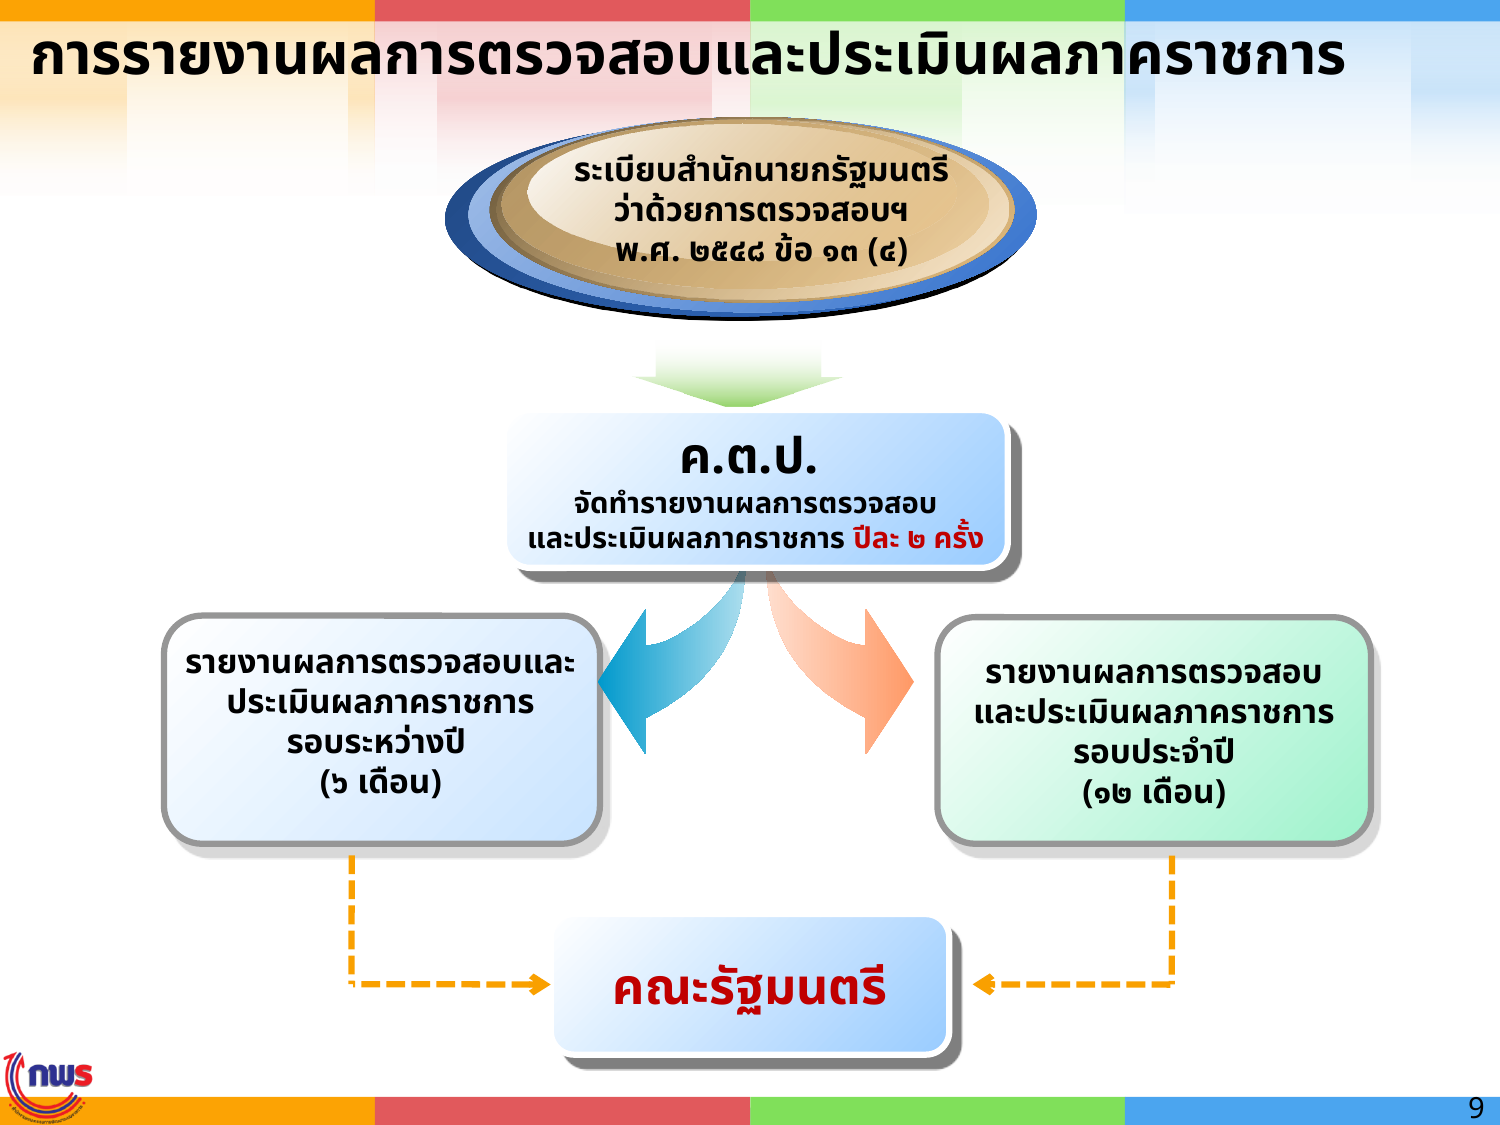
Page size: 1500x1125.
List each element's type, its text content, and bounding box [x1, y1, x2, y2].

text_box คณะรัฐมนตรี [550, 913, 950, 1055]
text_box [444, 116, 1037, 317]
text_box รายงานผลการตรวจสอบ และประเมินผลภาคราชการ รอบประจำปี (๑๒ เดือน) [937, 617, 1372, 844]
text_box [597, 581, 745, 755]
text_box ค.ต.ป. จัดทำรายงานผลการตรวจสอบ และประเมินผลภาคราชการ ปีละ ๒ ครั้ง [503, 410, 1008, 568]
slide_number 9 [1316, 1081, 1500, 1125]
text_box รายงานผลการตรวจสอบและประเมินผลภาคราชการ รอบระหว่างปี (๖ เดือน) [163, 632, 598, 808]
text_box การรายงานผลการตรวจสอบและประเมินผลภาคราชการ [0, 0, 1500, 129]
text_box [811, 599, 961, 804]
text_box [767, 581, 914, 755]
text_box [566, 599, 716, 804]
picture [0, 1047, 94, 1125]
text_box [632, 339, 844, 410]
text_box [164, 804, 600, 844]
text_box [170, 615, 566, 632]
